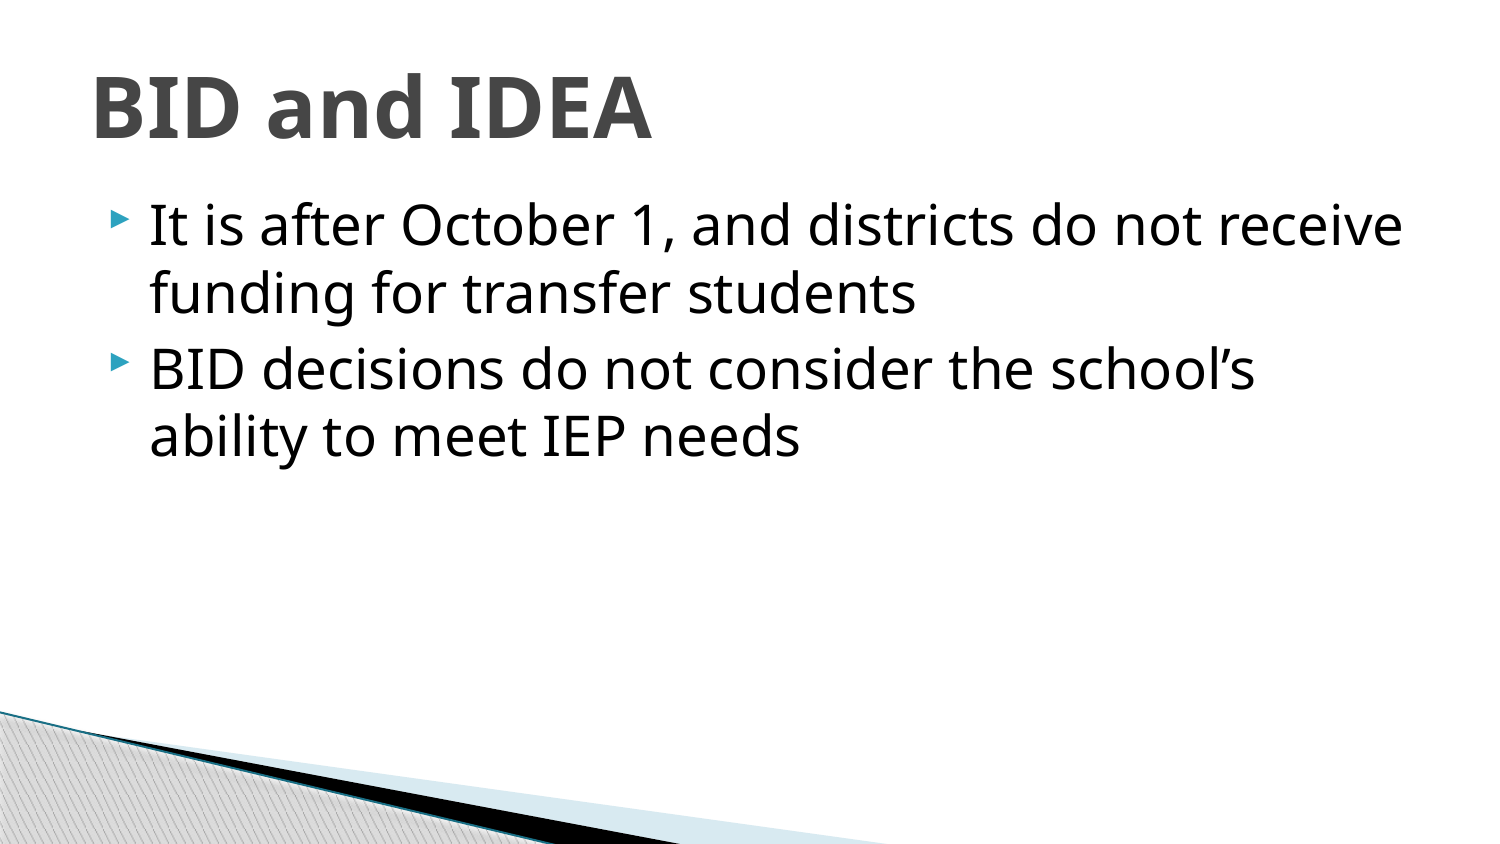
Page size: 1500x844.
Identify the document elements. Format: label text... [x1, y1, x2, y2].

list It is after October 1, and districts do not receive funding for transfer students BID decisions do not consider the school’s ability to meet IEP needs [75, 182, 1425, 740]
title BID and IDEA [75, 33, 1425, 175]
